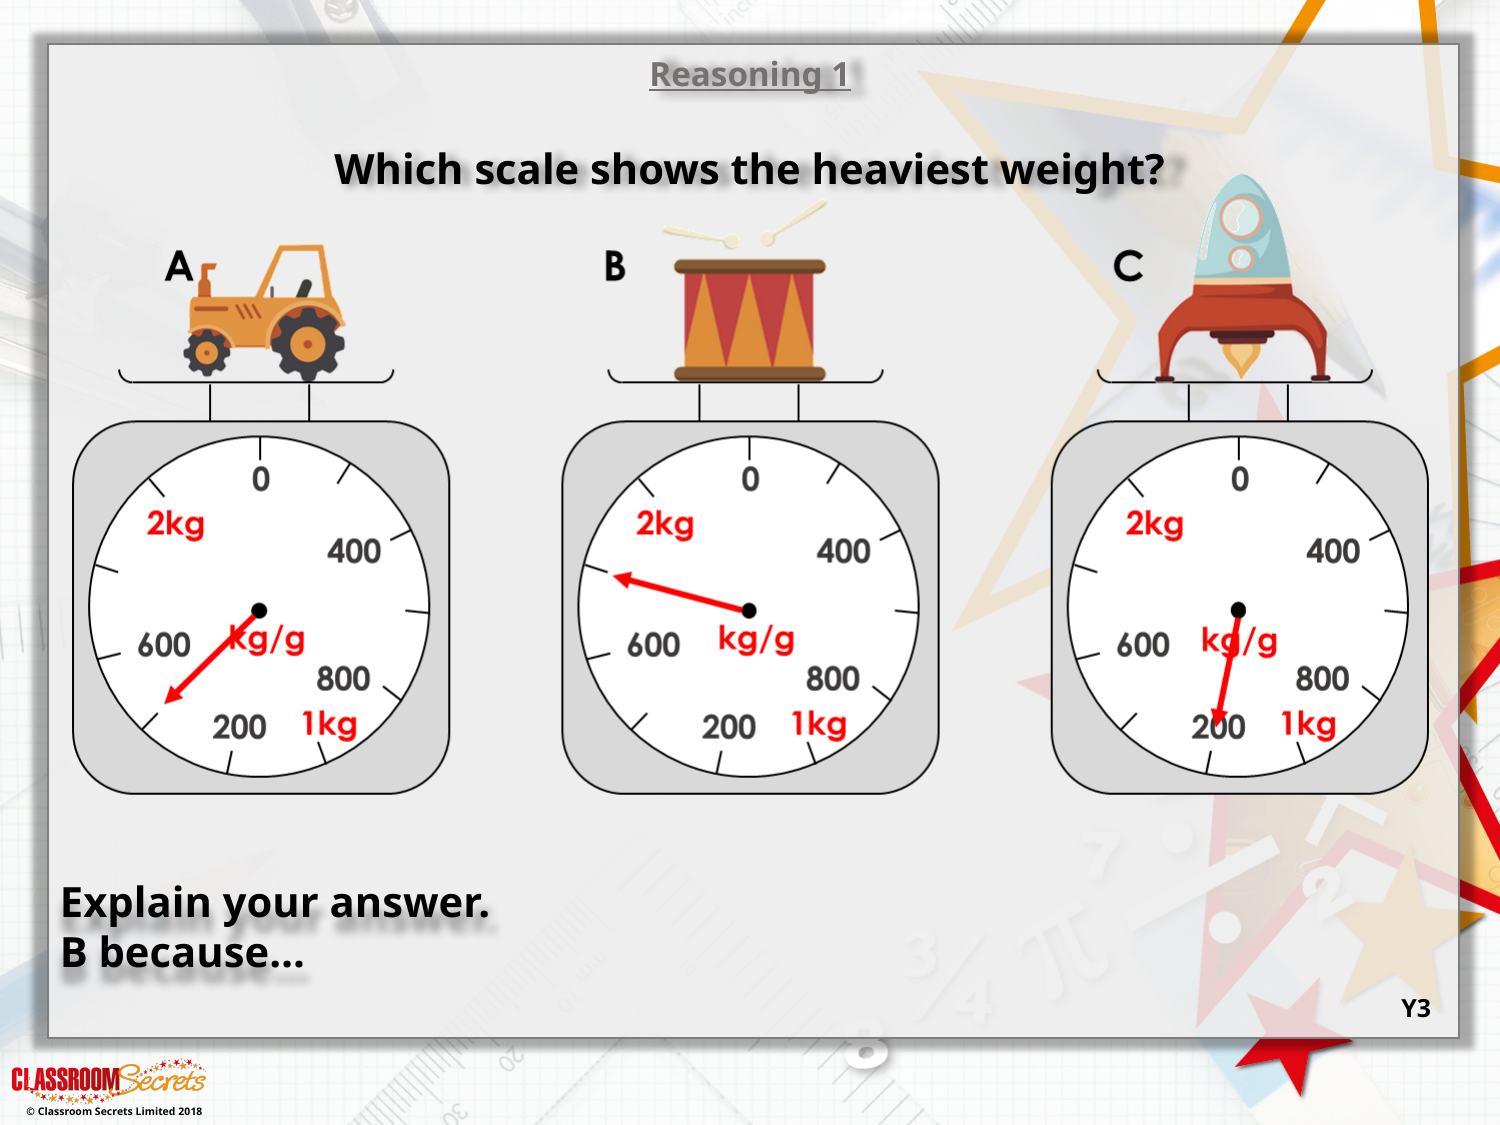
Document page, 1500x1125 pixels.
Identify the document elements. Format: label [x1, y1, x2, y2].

text_box [11, 1058, 231, 1125]
picture [0, 0, 1500, 1125]
